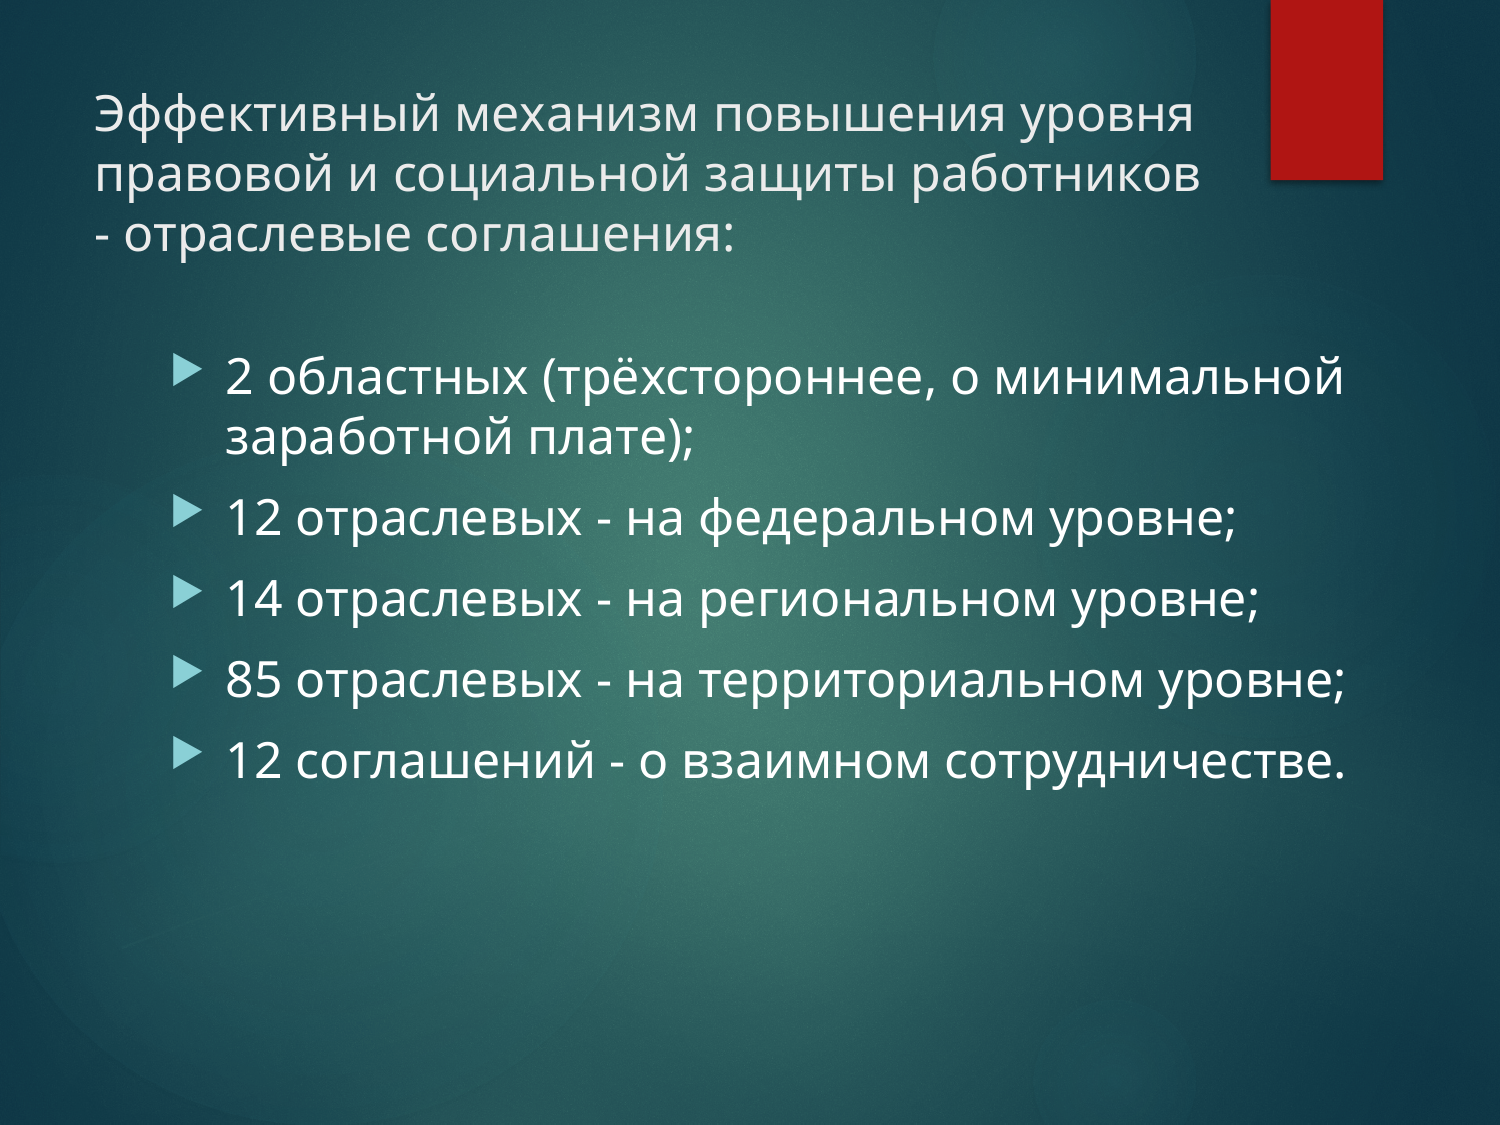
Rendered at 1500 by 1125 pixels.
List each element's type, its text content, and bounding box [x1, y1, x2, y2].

list 2 областных (трёхстороннее, о минимальной заработной плате); 12 отраслевых - на федеральном уровне; 14 отраслевых - на региональном уровне; 85 отраслевых - на территориальном уровне; 12 соглашений - о взаимном сотрудничестве. [154, 337, 1398, 1026]
title Эффективный механизм повышения уровня правовой и социальной защиты работников - отраслевые соглашения: [79, 74, 1237, 304]
